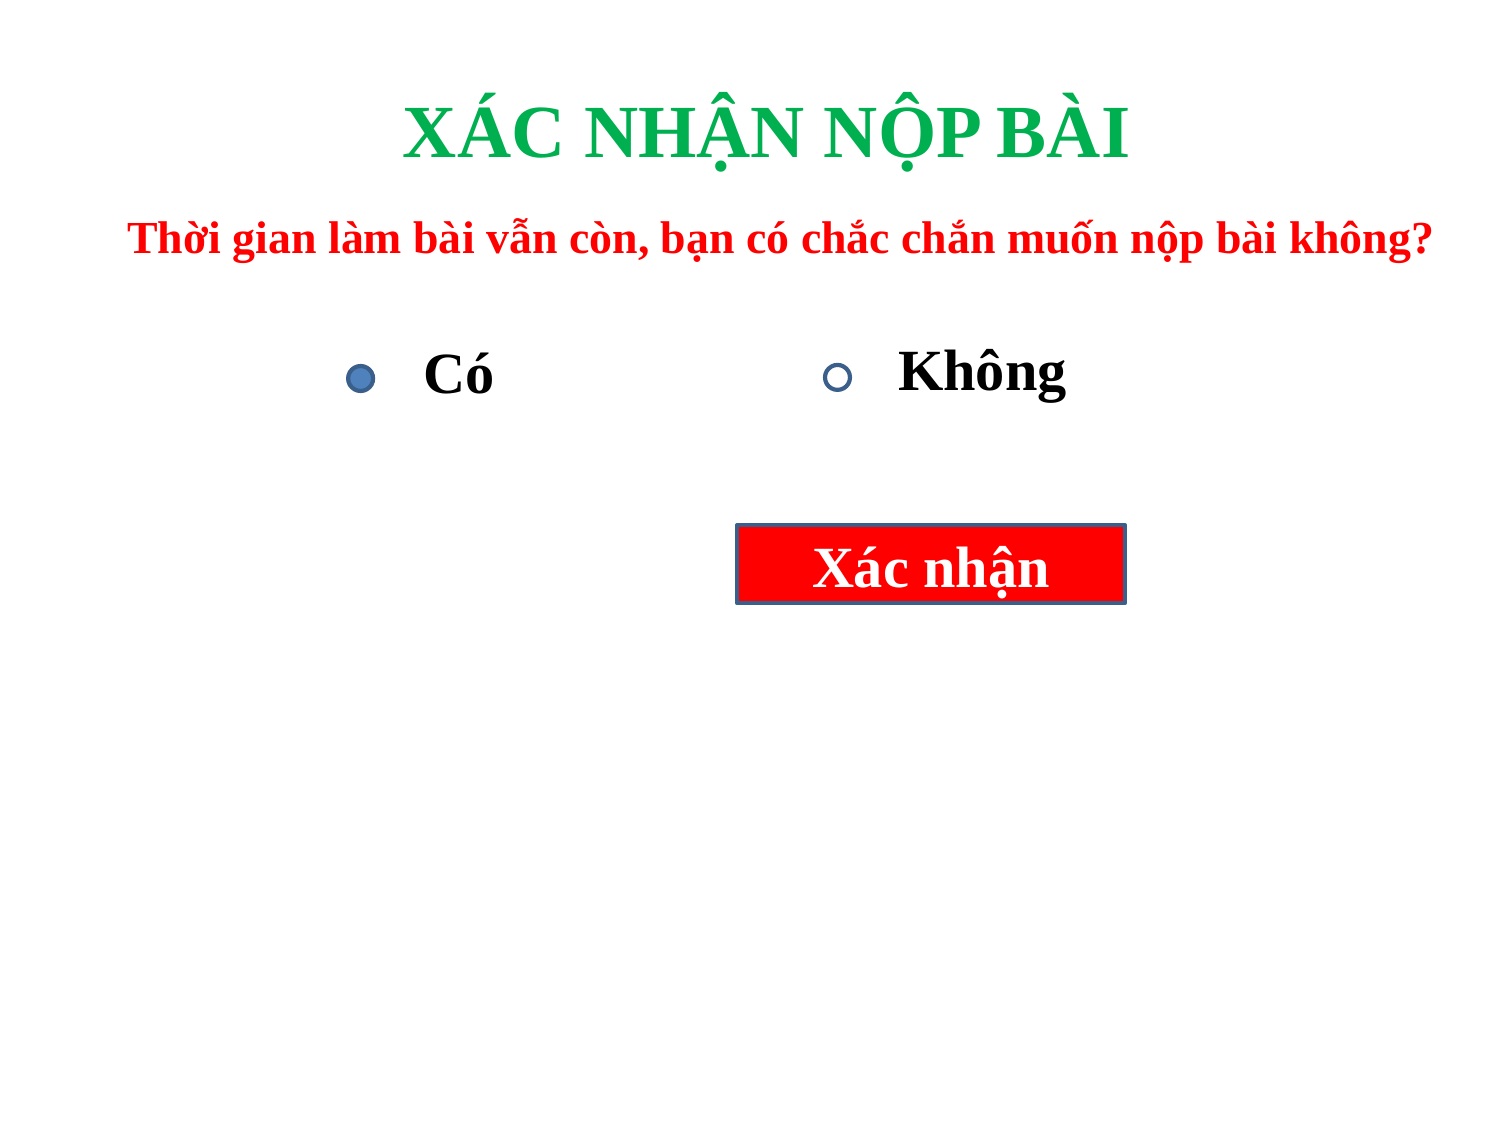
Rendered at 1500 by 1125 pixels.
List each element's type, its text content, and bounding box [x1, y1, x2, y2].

text_box Xác nhận [735, 523, 1127, 605]
text_box XÁC NHẬN NỘP BÀI [379, 74, 1155, 180]
text_box Có [408, 327, 634, 413]
text_box Thời gian làm bài vẫn còn, bạn có chắc chắn muốn nộp bài không? [112, 200, 1450, 270]
text_box [346, 363, 376, 394]
text_box [822, 362, 853, 392]
text_box Không [883, 324, 1125, 410]
